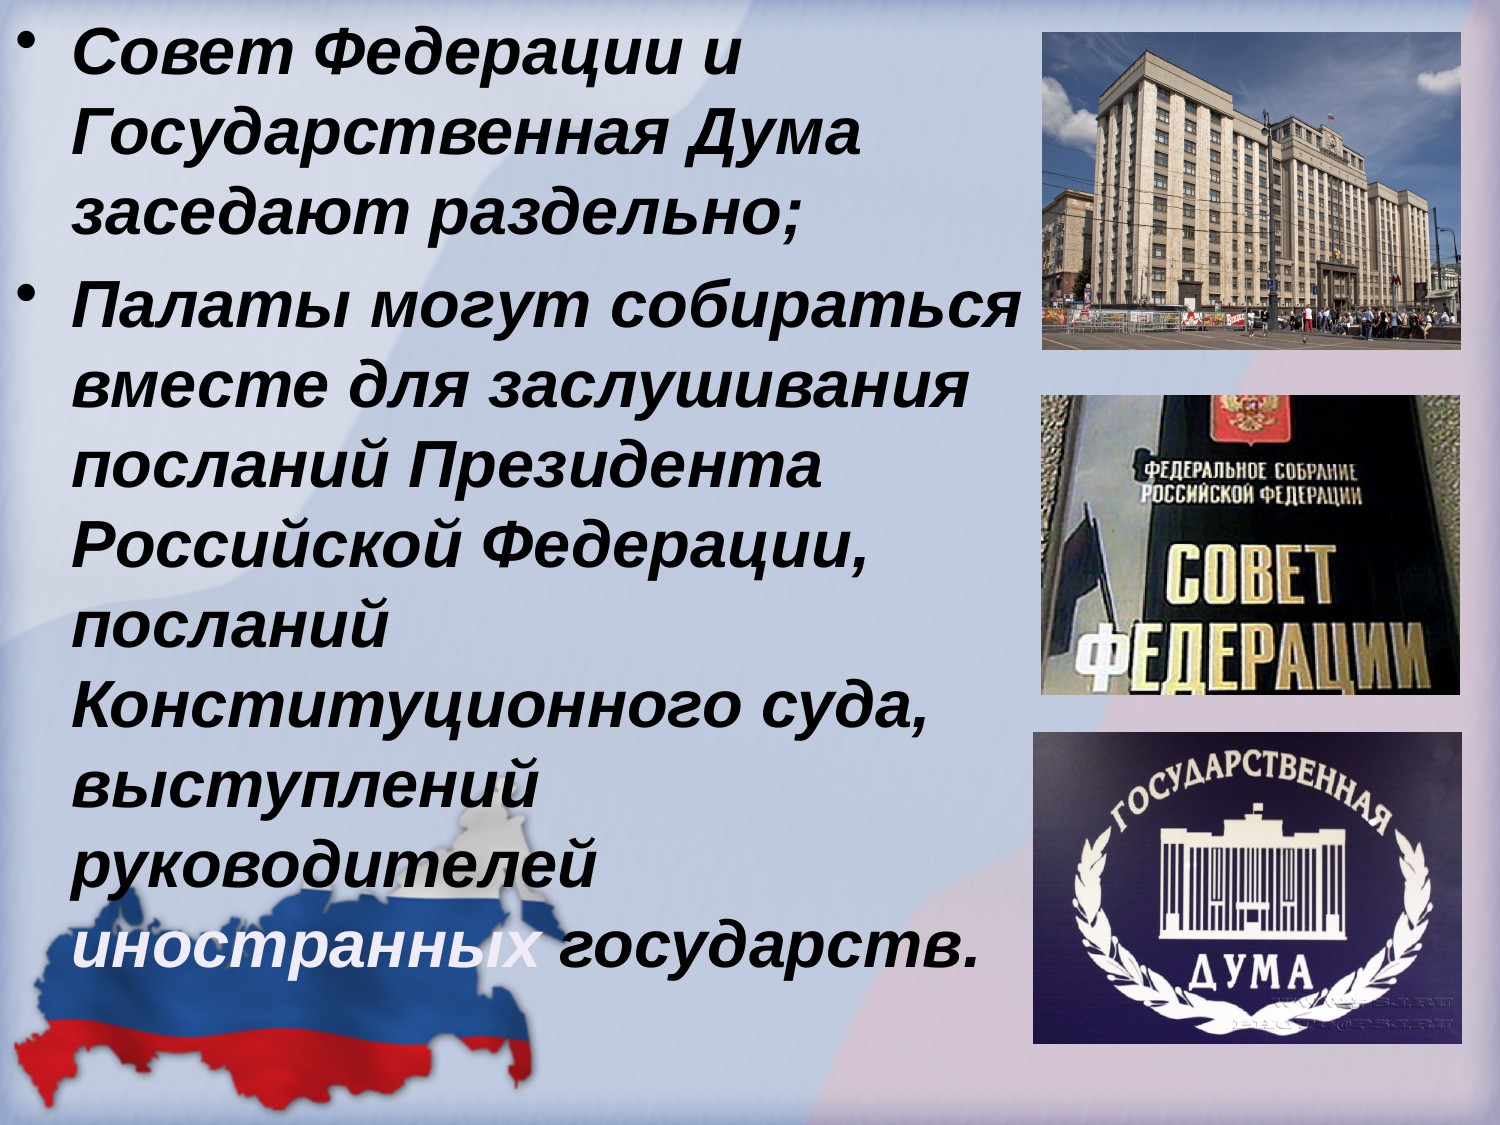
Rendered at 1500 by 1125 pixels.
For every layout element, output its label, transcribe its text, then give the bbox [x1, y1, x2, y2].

picture [1033, 0, 1500, 1125]
list Совет Федерации и Государственная Дума заседают раздельно; Палаты могут собираться вместе для заслушивания посланий Президента Российской Федерации, посланий Конституционного суда, выступлений руководителей иностранных государств. [0, 0, 1093, 1125]
